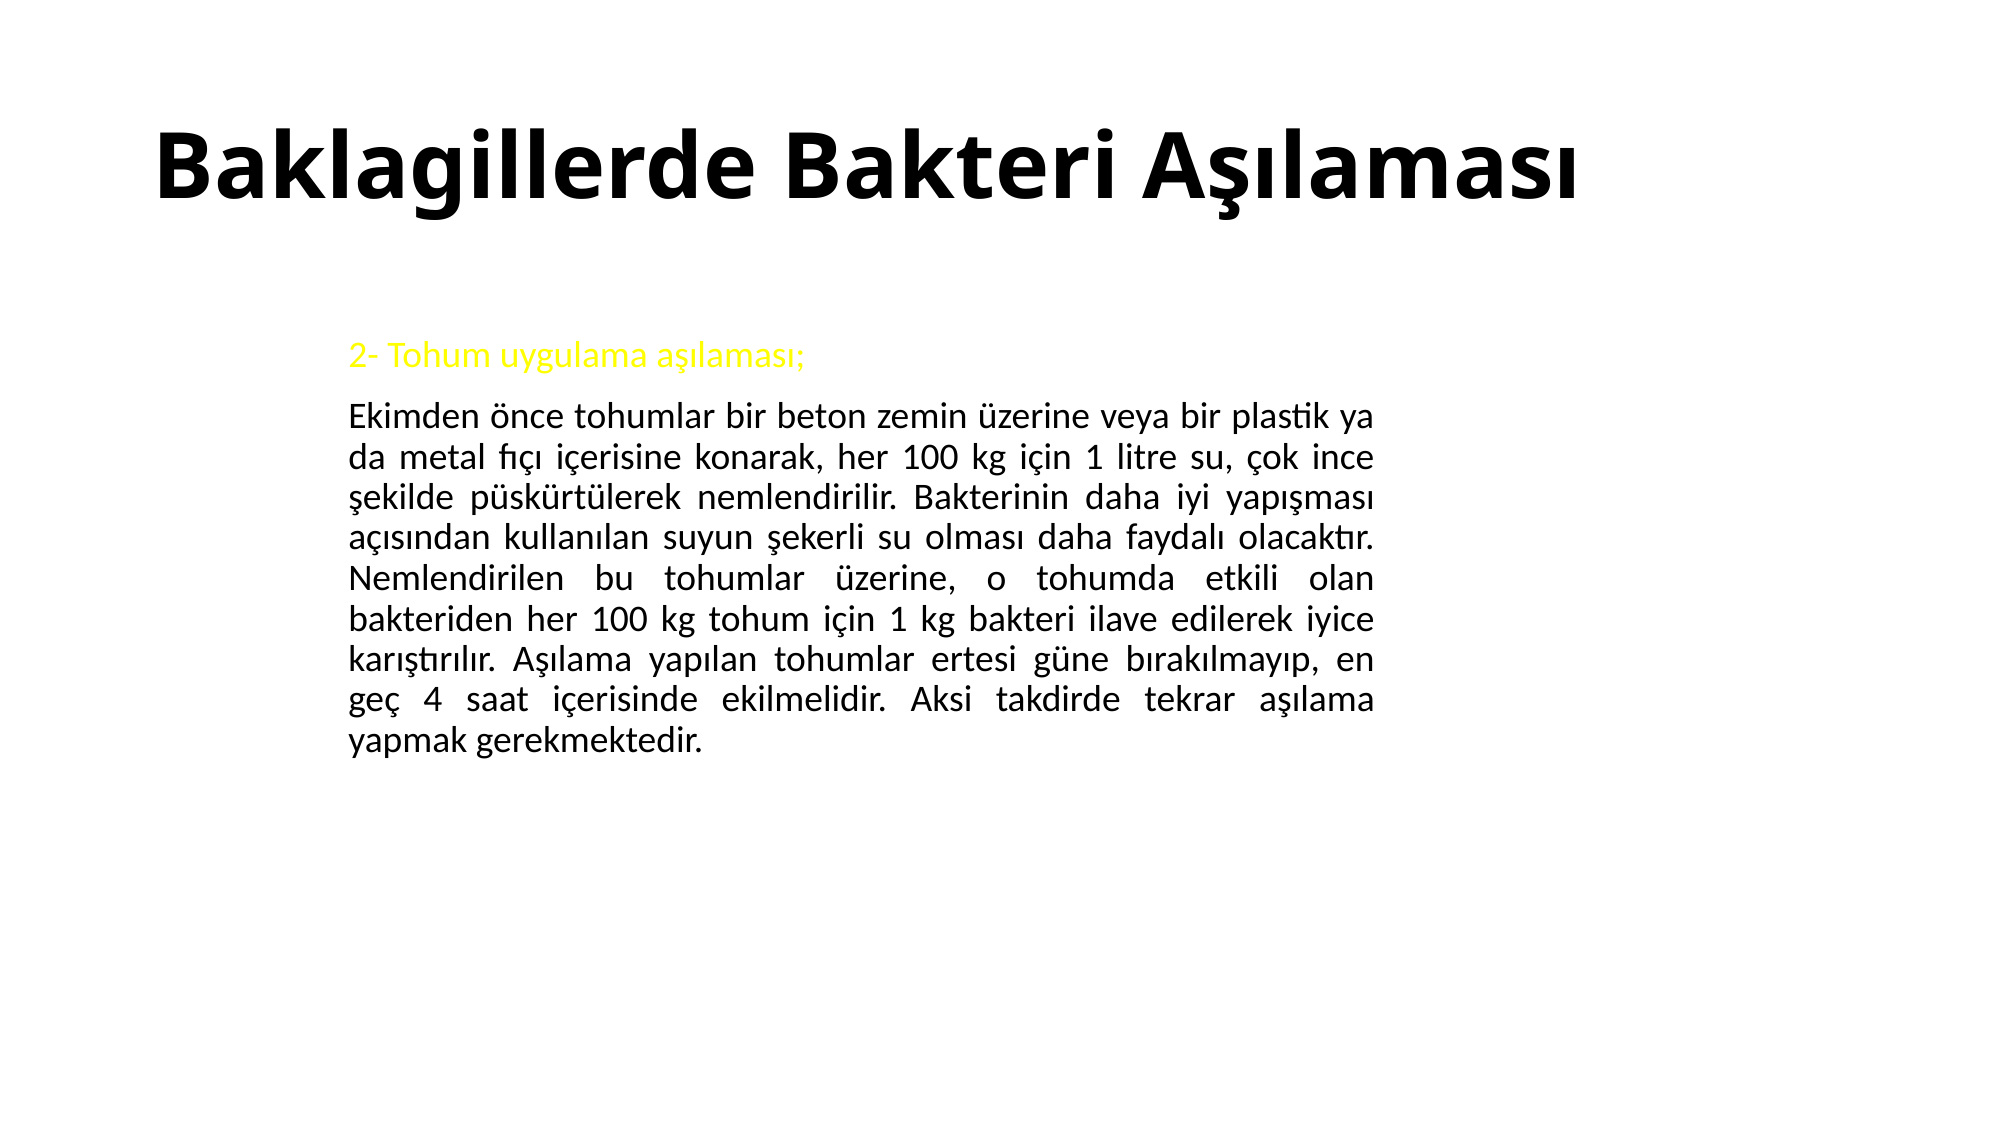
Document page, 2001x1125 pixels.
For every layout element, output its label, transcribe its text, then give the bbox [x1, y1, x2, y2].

list 2- Tohum uygulama aşılaması; Ekimden önce tohumlar bir beton zemin üzerine veya bir plastik ya da metal fıçı içerisine konarak, her 100 kg için 1 litre su, çok ince şekilde püskürtülerek nemlendirilir. Bakterinin daha iyi yapışması açısından kullanılan suyun şekerli su olması daha faydalı olacaktır. Nemlendirilen bu tohumlar üzerine, o tohumda etkili olan bakteriden her 100 kg tohum için 1 kg bakteri ilave edilerek iyice karıştırılır. Aşılama yapılan tohumlar ertesi güne bırakılmayıp, en geç 4 saat içerisinde ekilmelidir. Aksi takdirde tekrar aşılama yapmak gerekmektedir. [333, 327, 1391, 884]
title Baklagillerde Bakteri Aşılaması [137, 59, 1863, 278]
